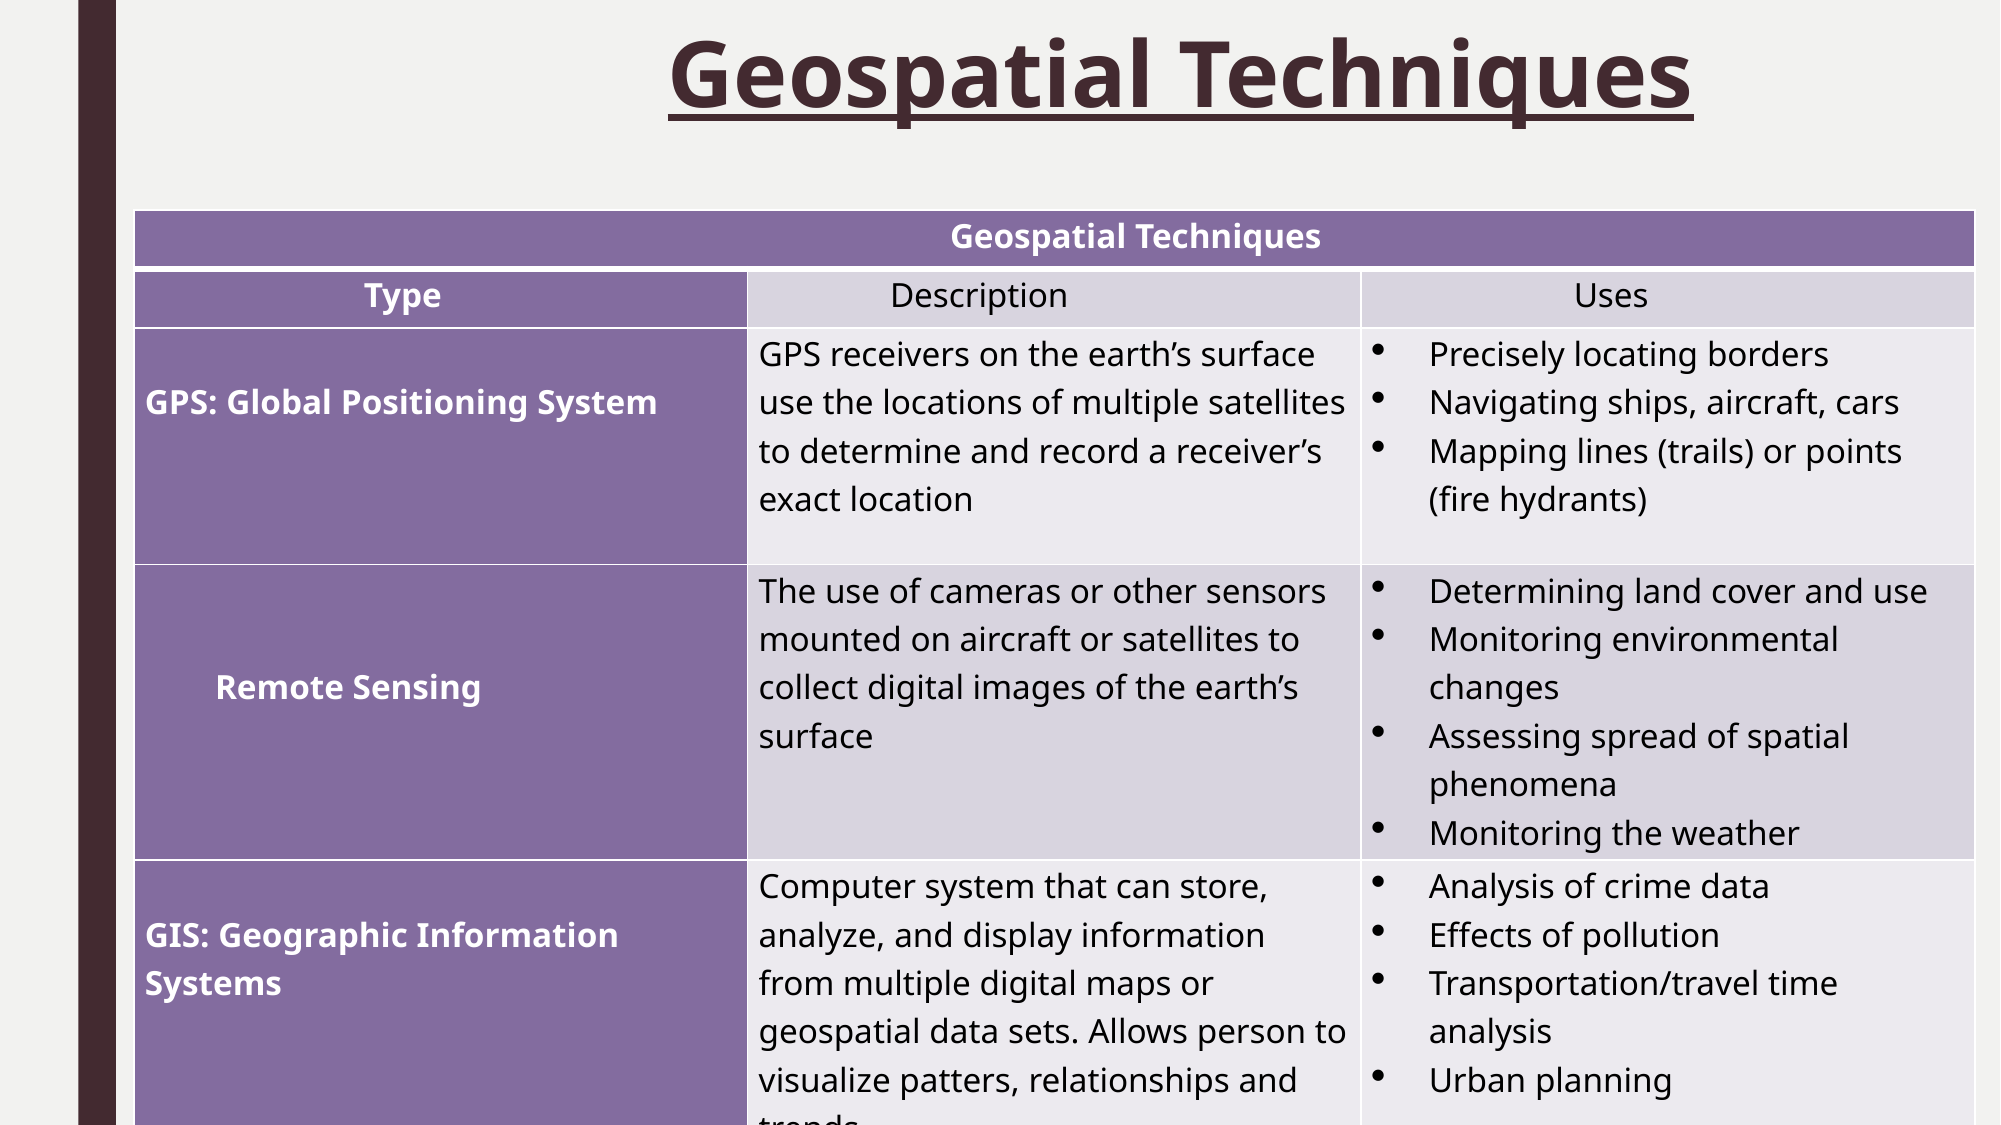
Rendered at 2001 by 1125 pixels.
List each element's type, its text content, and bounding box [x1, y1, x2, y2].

table_cell Type [135, 272, 747, 327]
table_cell GPS: Global Positioning System [135, 329, 747, 564]
title Geospatial Techniques [225, 21, 1800, 176]
table_cell Analysis of crime data Effects of pollution Transportation/travel time analysis Urban planning [1362, 861, 1974, 1125]
table_cell Determining land cover and use Monitoring environmental changes Assessing spread of spatial phenomena Monitoring the weather [1362, 565, 1974, 859]
table_cell Remote Sensing [135, 565, 747, 859]
table_cell Uses [1362, 272, 1974, 327]
table_cell Description [748, 272, 1360, 327]
table_cell Computer system that can store, analyze, and display information from multiple digital maps or geospatial data sets. Allows person to visualize patters, relationships and trends [748, 861, 1360, 1125]
table_cell GIS: Geographic Information Systems [135, 861, 747, 1125]
table_cell The use of cameras or other sensors mounted on aircraft or satellites to collect digital images of the earth’s surface [748, 565, 1360, 859]
table_cell GPS receivers on the earth’s surface use the locations of multiple satellites to determine and record a receiver’s exact location [748, 329, 1360, 564]
table_header Geospatial Techniques [135, 211, 1974, 266]
table_cell Precisely locating borders Navigating ships, aircraft, cars Mapping lines (trails) or points (fire hydrants) [1362, 329, 1974, 564]
